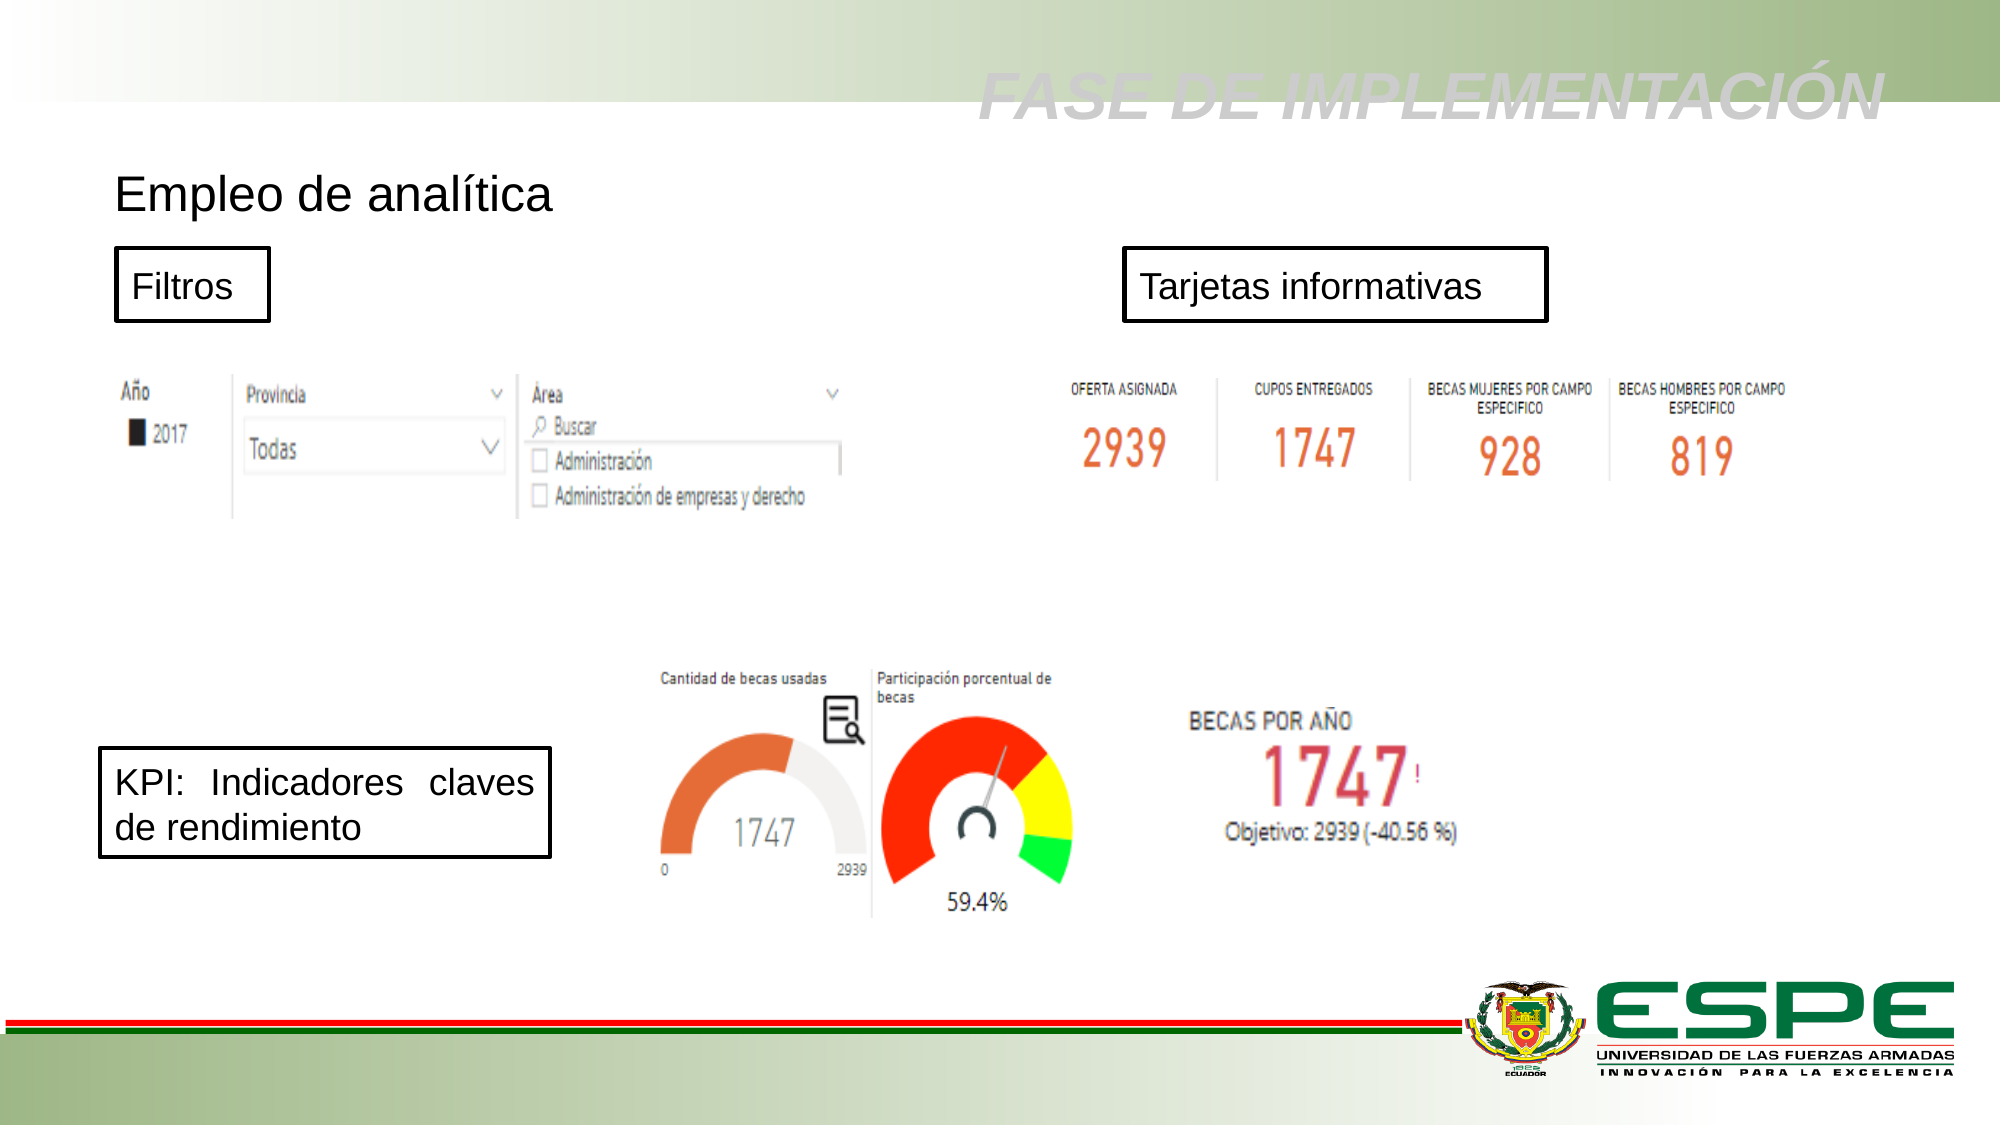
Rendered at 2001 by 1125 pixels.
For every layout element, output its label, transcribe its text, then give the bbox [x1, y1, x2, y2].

picture [1465, 981, 1954, 1076]
title FASE DE IMPLEMENTACIÓN [99, 45, 1900, 154]
text_box KPI: Indicadores claves de rendimiento [98, 746, 552, 859]
text_box Tarjetas informativas [1122, 246, 1549, 323]
picture [116, 374, 843, 519]
text_box Empleo de analítica [99, 154, 1900, 228]
picture [1186, 707, 1491, 858]
picture [657, 669, 1080, 919]
picture [1034, 377, 1791, 481]
text_box Filtros [114, 246, 271, 323]
